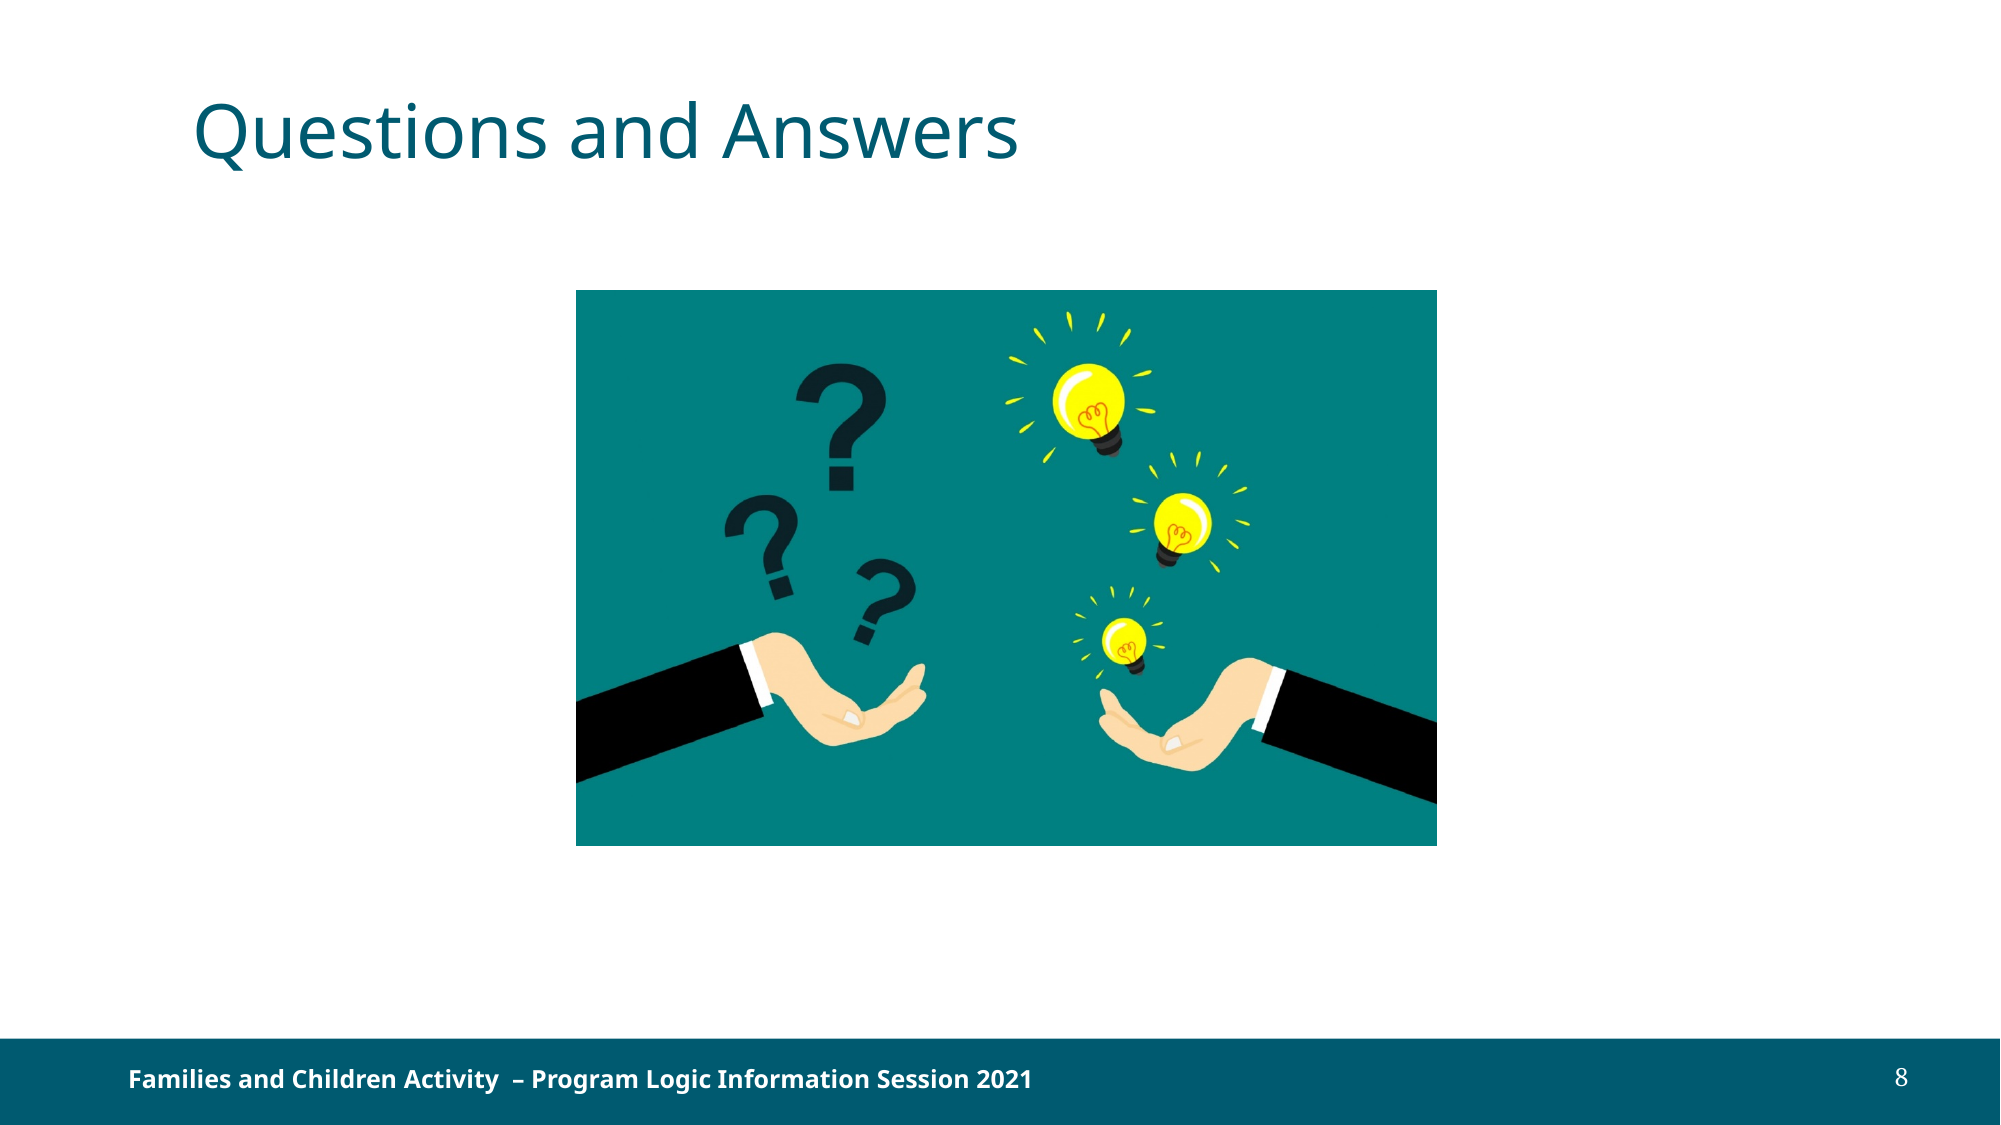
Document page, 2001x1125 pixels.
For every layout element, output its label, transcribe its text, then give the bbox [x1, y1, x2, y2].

title Questions and Answers [192, 101, 1936, 185]
picture [576, 290, 1438, 846]
footer Families and Children Activity – Program Logic Information Session 2021 [128, 1048, 1552, 1109]
slide_number 8 [1788, 1048, 1909, 1109]
